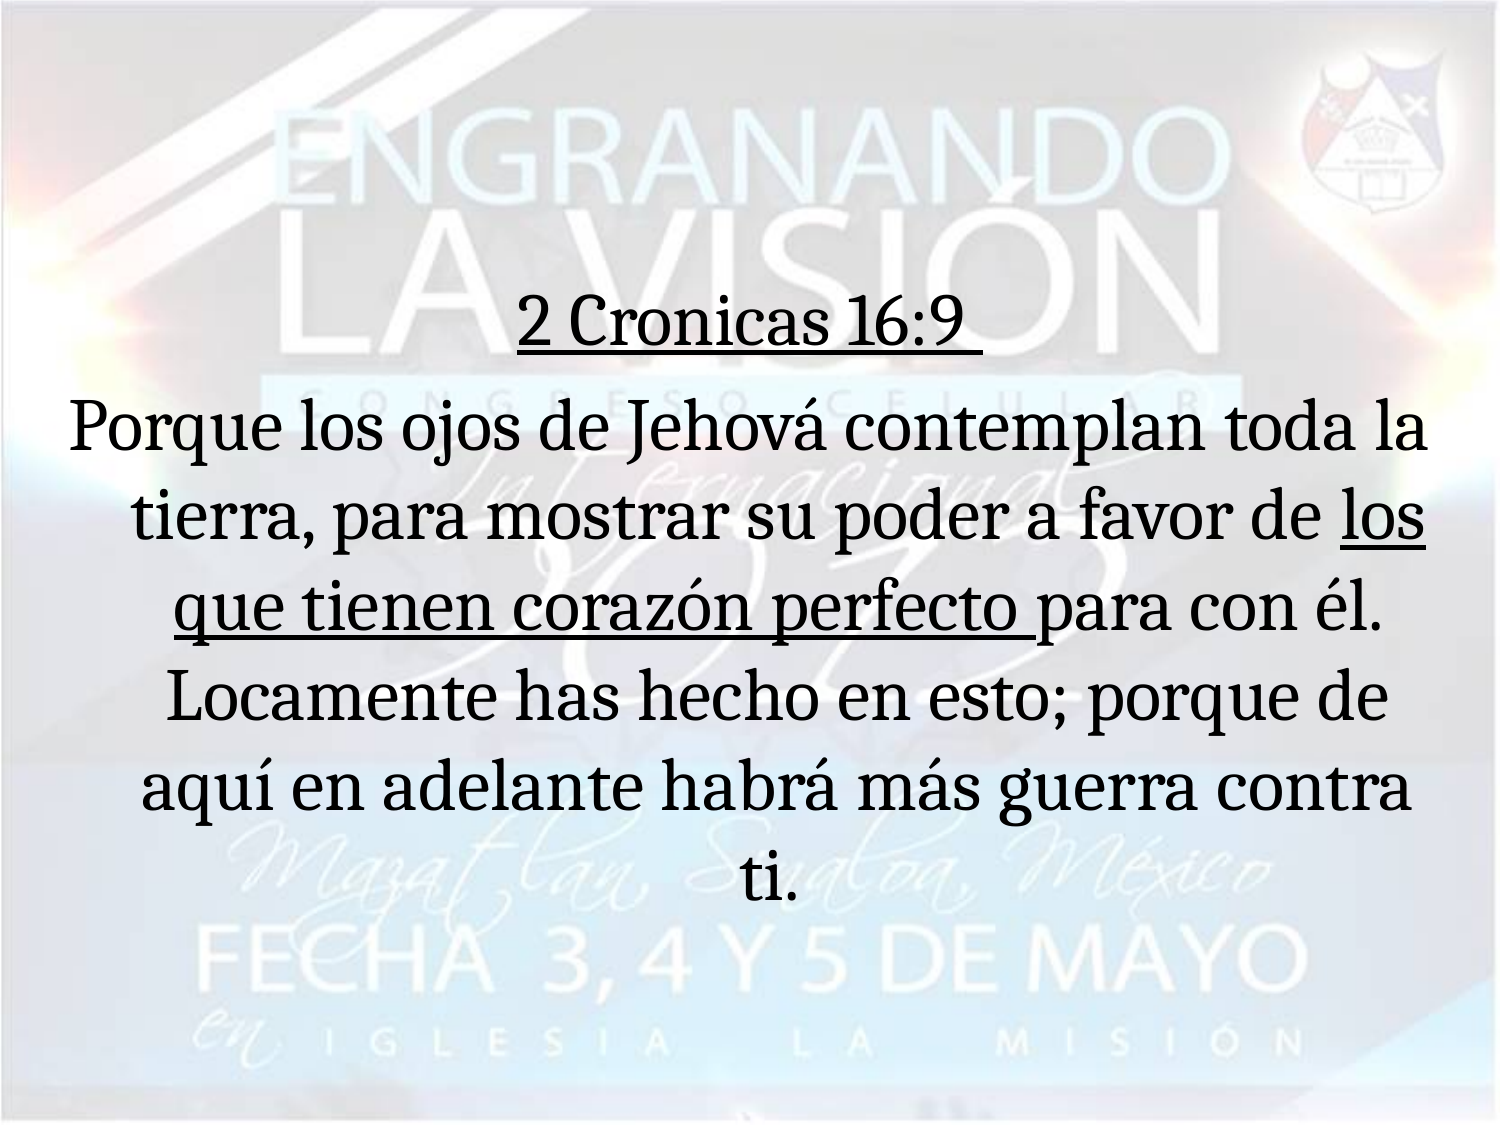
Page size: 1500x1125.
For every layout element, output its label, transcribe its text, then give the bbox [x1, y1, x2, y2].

picture [0, 0, 1500, 1125]
list 2 Cronicas 16:9 Porque los ojos de Jehová contemplan toda la tierra, para mostrar su poder a favor de los que tienen corazón perfecto para con él. Locamente has hecho en esto; porque de aquí en adelante habrá más guerra contra ti. [29, 262, 1471, 1005]
